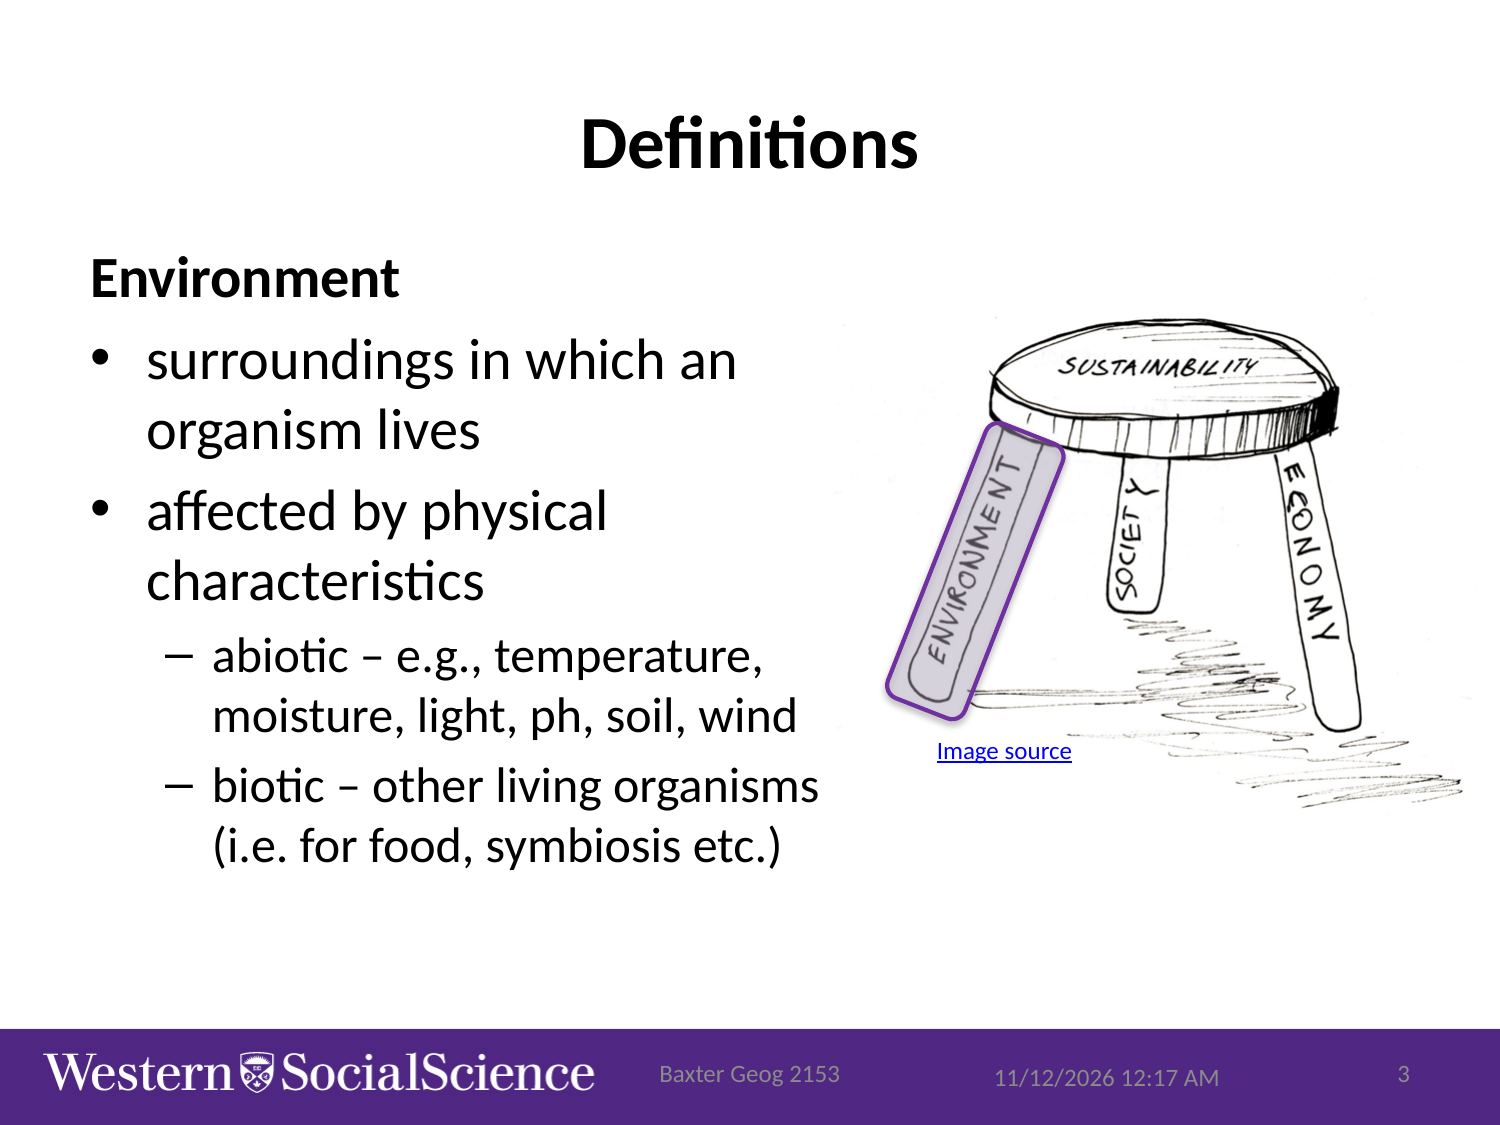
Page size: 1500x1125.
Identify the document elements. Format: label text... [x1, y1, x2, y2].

list Environment surroundings in which an organism lives affected by physical characteristics abiotic – e.g., temperature, moisture, light, ph, soil, wind biotic – other living organisms (i.e. for food, symbiosis etc.) [75, 231, 857, 1005]
title Definitions [75, 45, 1425, 233]
slide_number 3 [1074, 1042, 1425, 1103]
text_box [832, 278, 1483, 822]
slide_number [978, 1046, 1329, 1107]
footer Baxter Geog 2153 [512, 1042, 988, 1103]
picture [0, 0, 1500, 1125]
